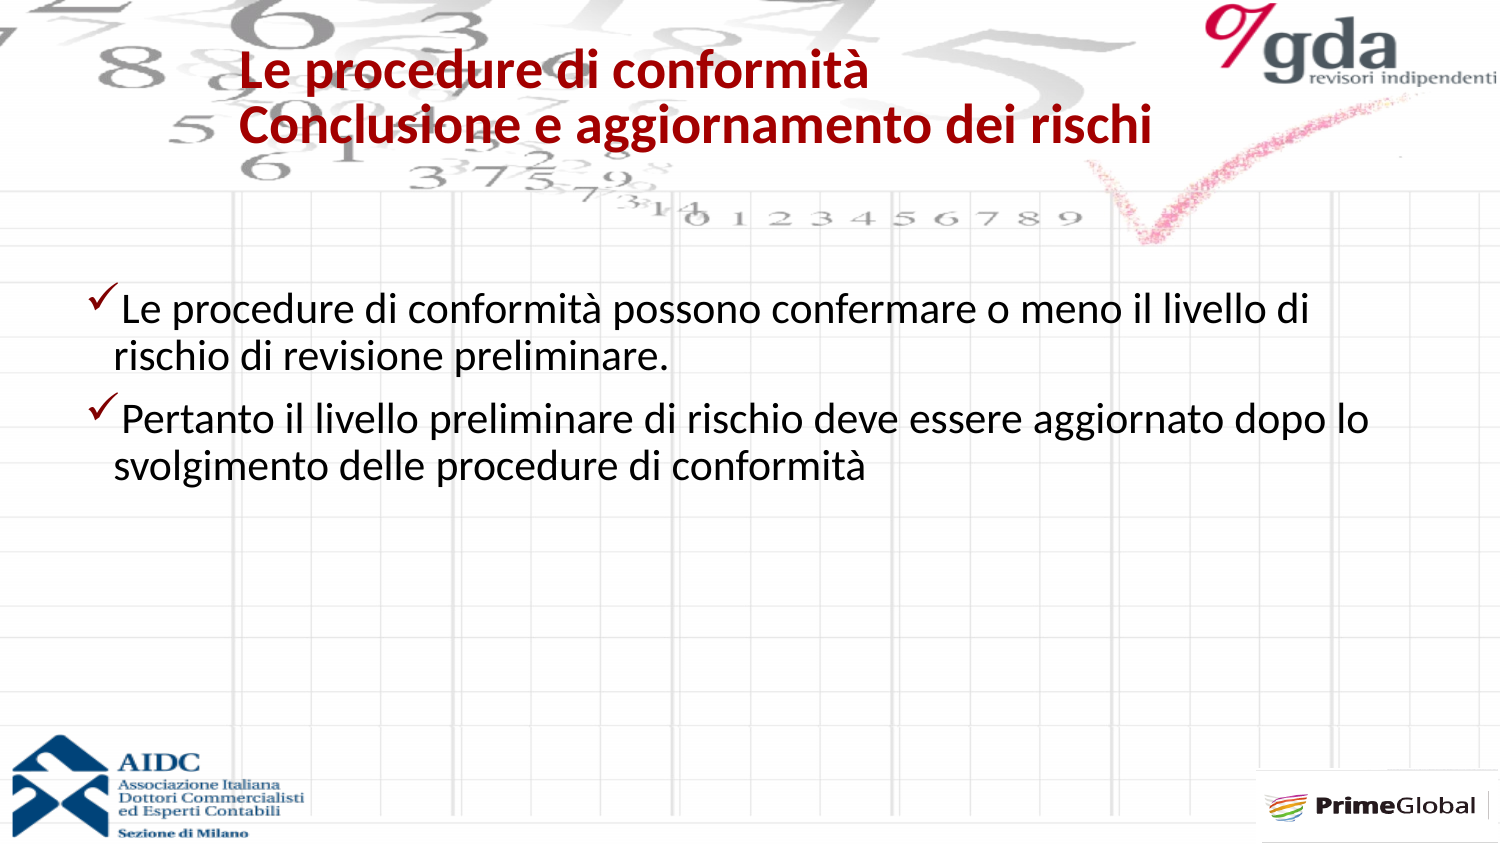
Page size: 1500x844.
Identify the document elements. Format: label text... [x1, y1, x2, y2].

title Le procedure di conformità Conclusione e aggiornamento dei rischi [228, 40, 1249, 193]
list Le procedure di conformità possono confermare o meno il livello di rischio di revisione preliminare. Pertanto il livello preliminare di rischio deve essere aggiornato dopo lo svolgimento delle procedure di conformità [70, 277, 1421, 576]
picture [0, 0, 1500, 844]
